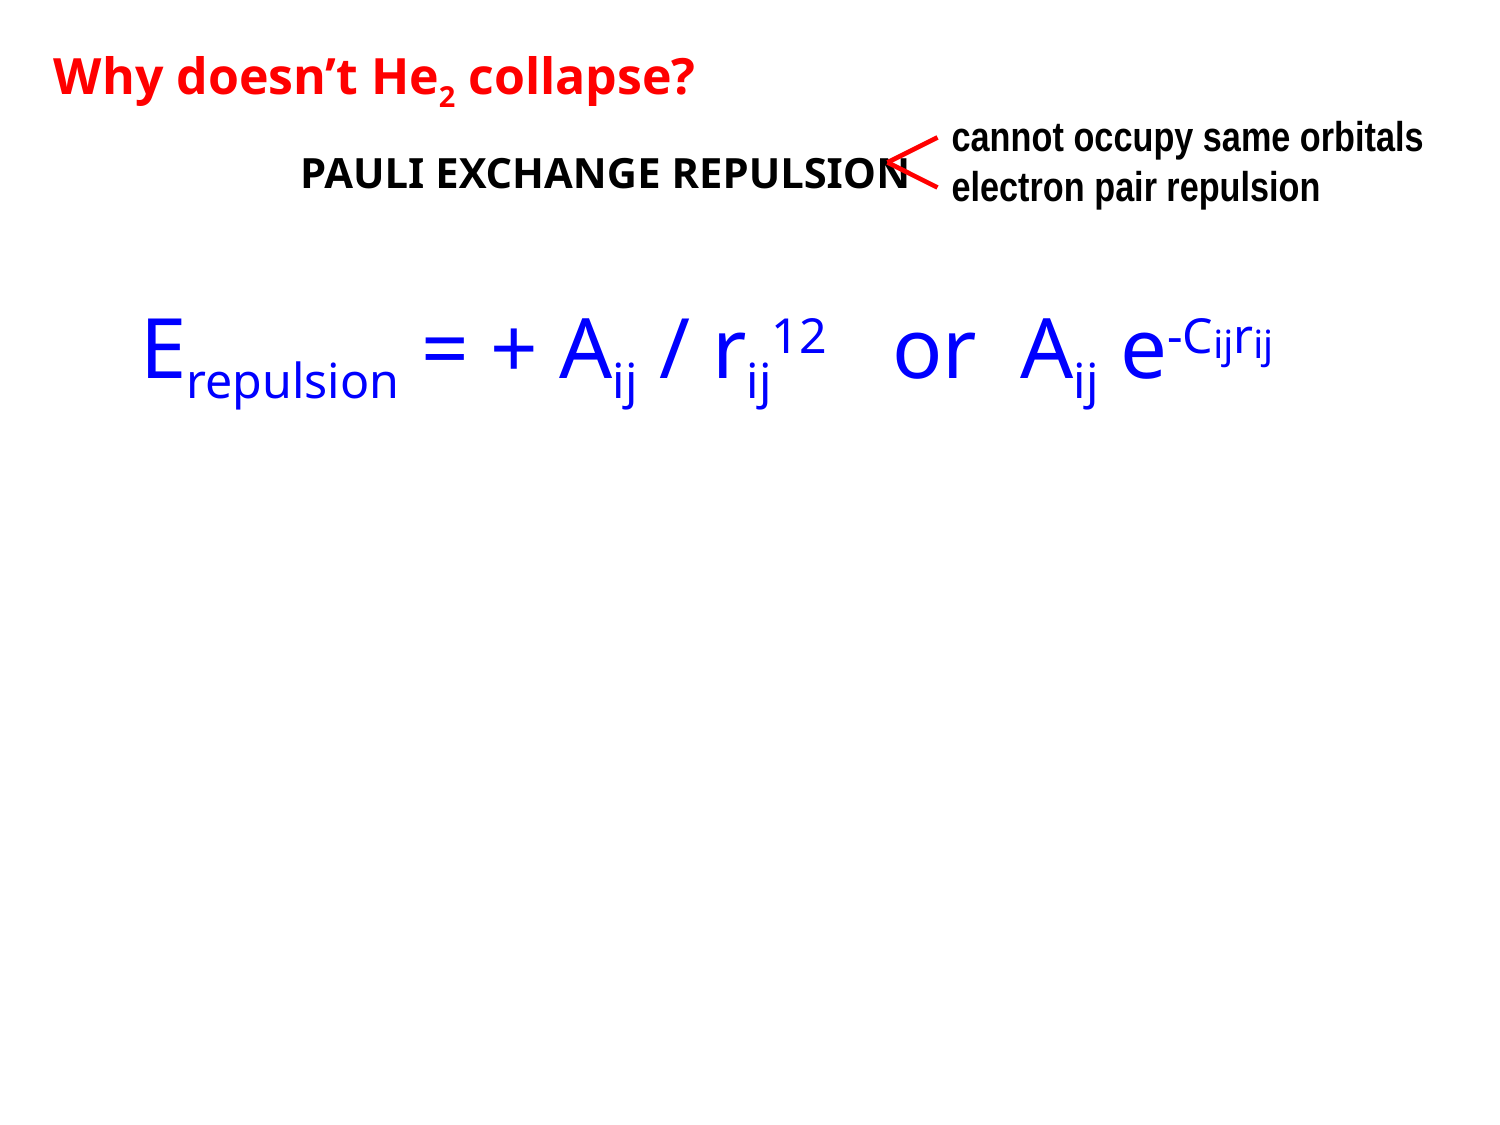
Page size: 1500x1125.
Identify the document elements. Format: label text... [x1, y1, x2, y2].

text_box Erepulsion = + Aij / rij12 or Aij e-Cijrij [125, 287, 1289, 416]
text_box PAULI EXCHANGE REPULSION [285, 139, 925, 205]
text_box cannot occupy same orbitals electron pair repulsion [936, 102, 1439, 217]
text_box Why doesn’t He2 collapse? [39, 37, 711, 121]
